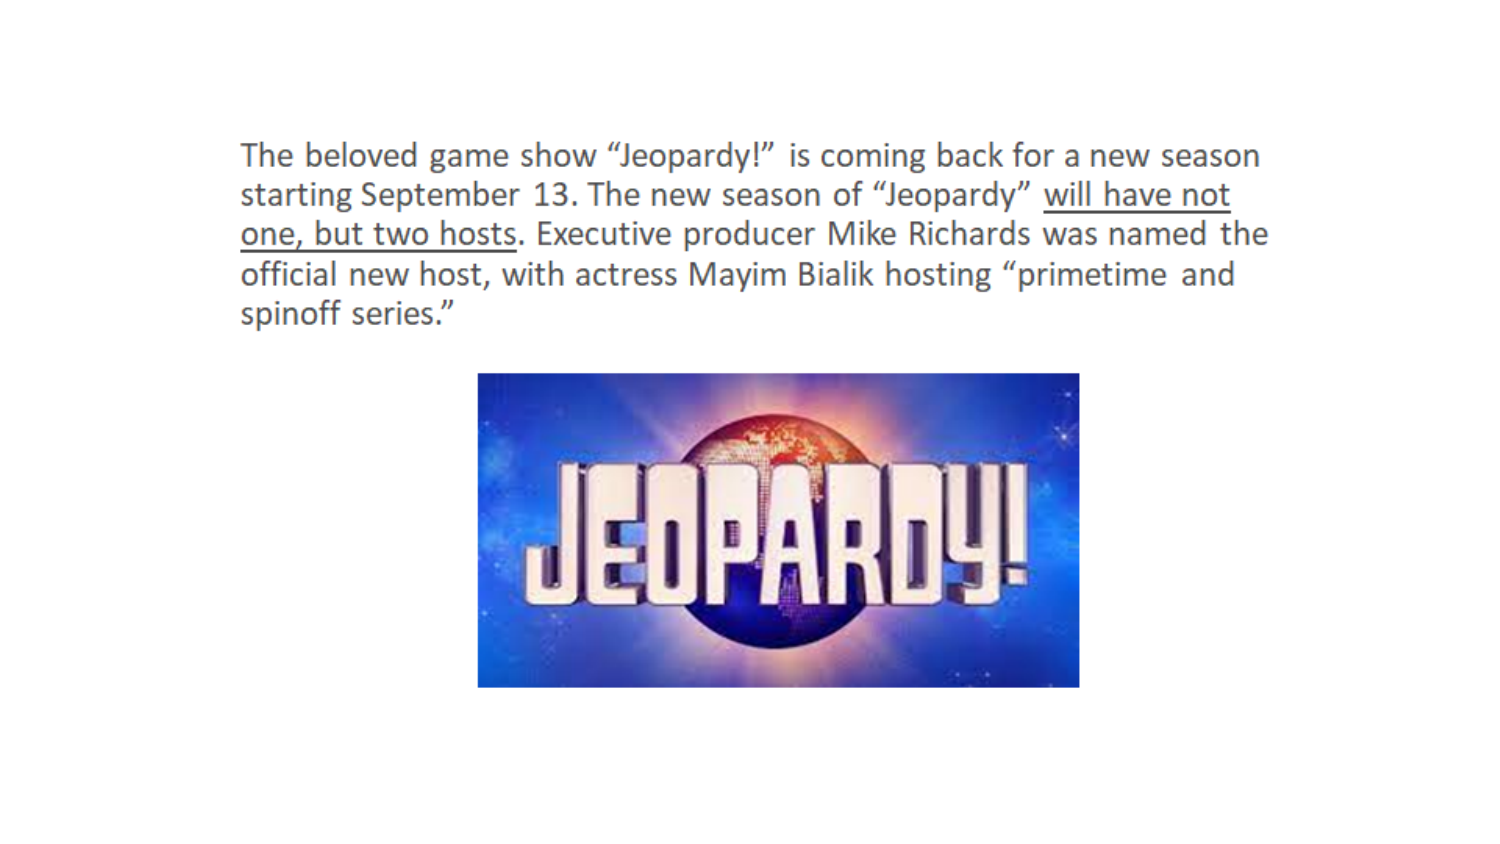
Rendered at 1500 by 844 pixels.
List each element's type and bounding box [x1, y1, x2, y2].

picture [124, 70, 1376, 774]
